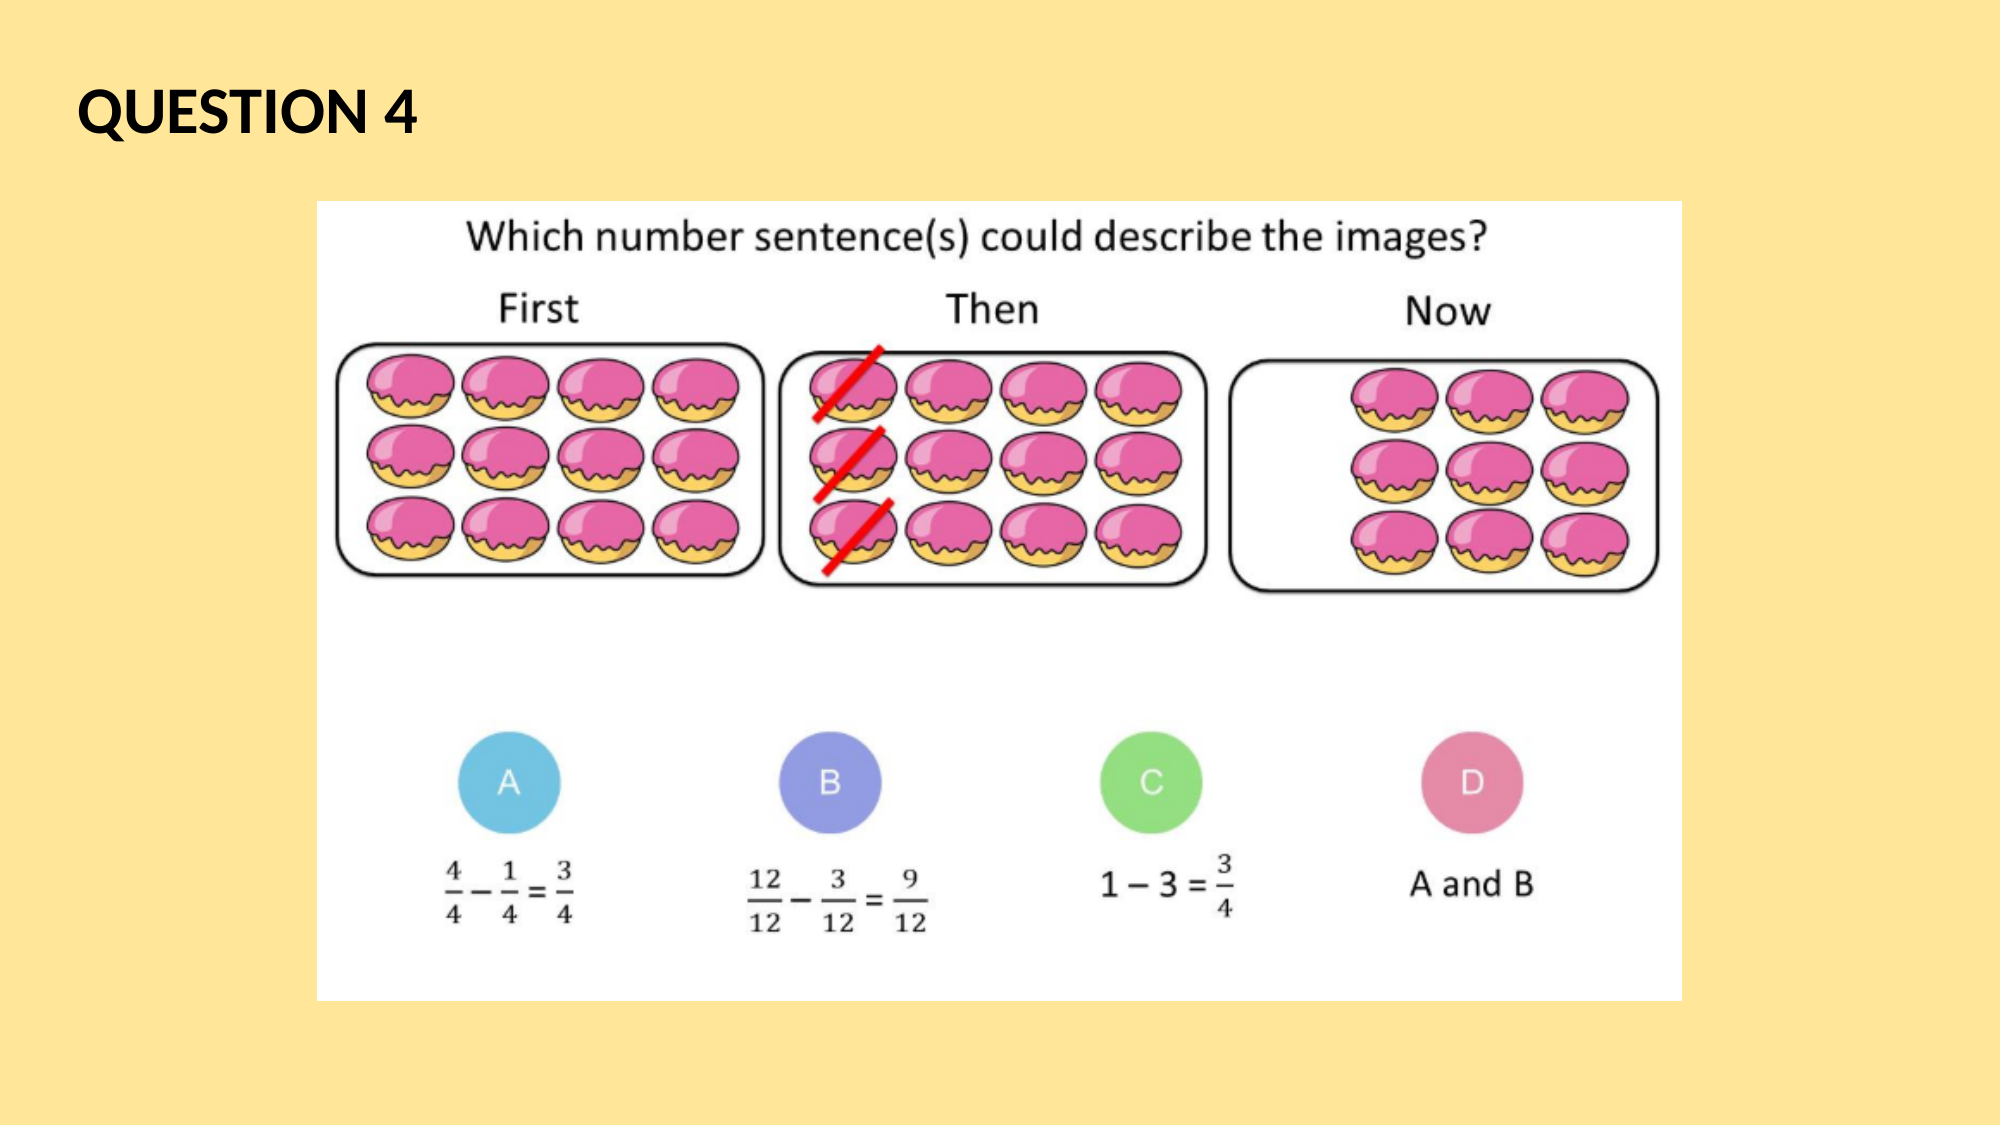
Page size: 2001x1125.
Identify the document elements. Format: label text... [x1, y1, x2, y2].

text_box QUESTION 4 [62, 59, 809, 155]
picture [317, 201, 1682, 1001]
